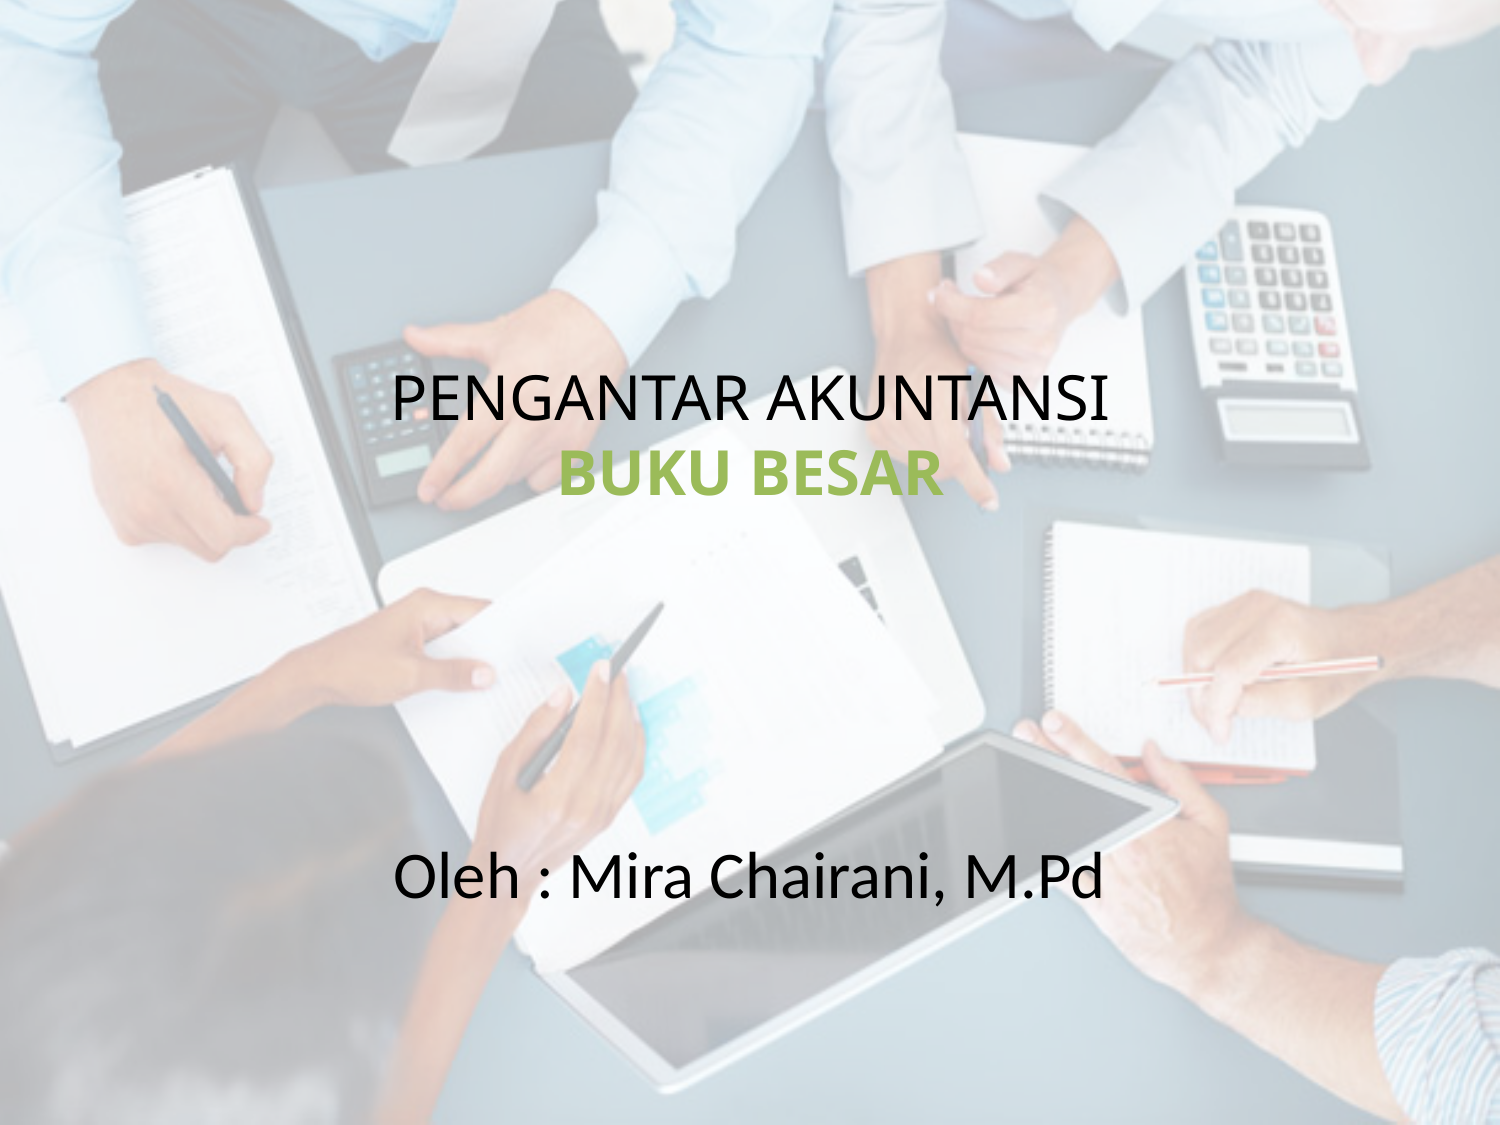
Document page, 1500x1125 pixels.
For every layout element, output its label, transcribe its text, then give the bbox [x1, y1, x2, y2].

subtitle Oleh : Mira Chairani, M.Pd [225, 637, 1275, 925]
title PENGANTAR AKUNTANSI BUKU BESAR [112, 349, 1388, 591]
